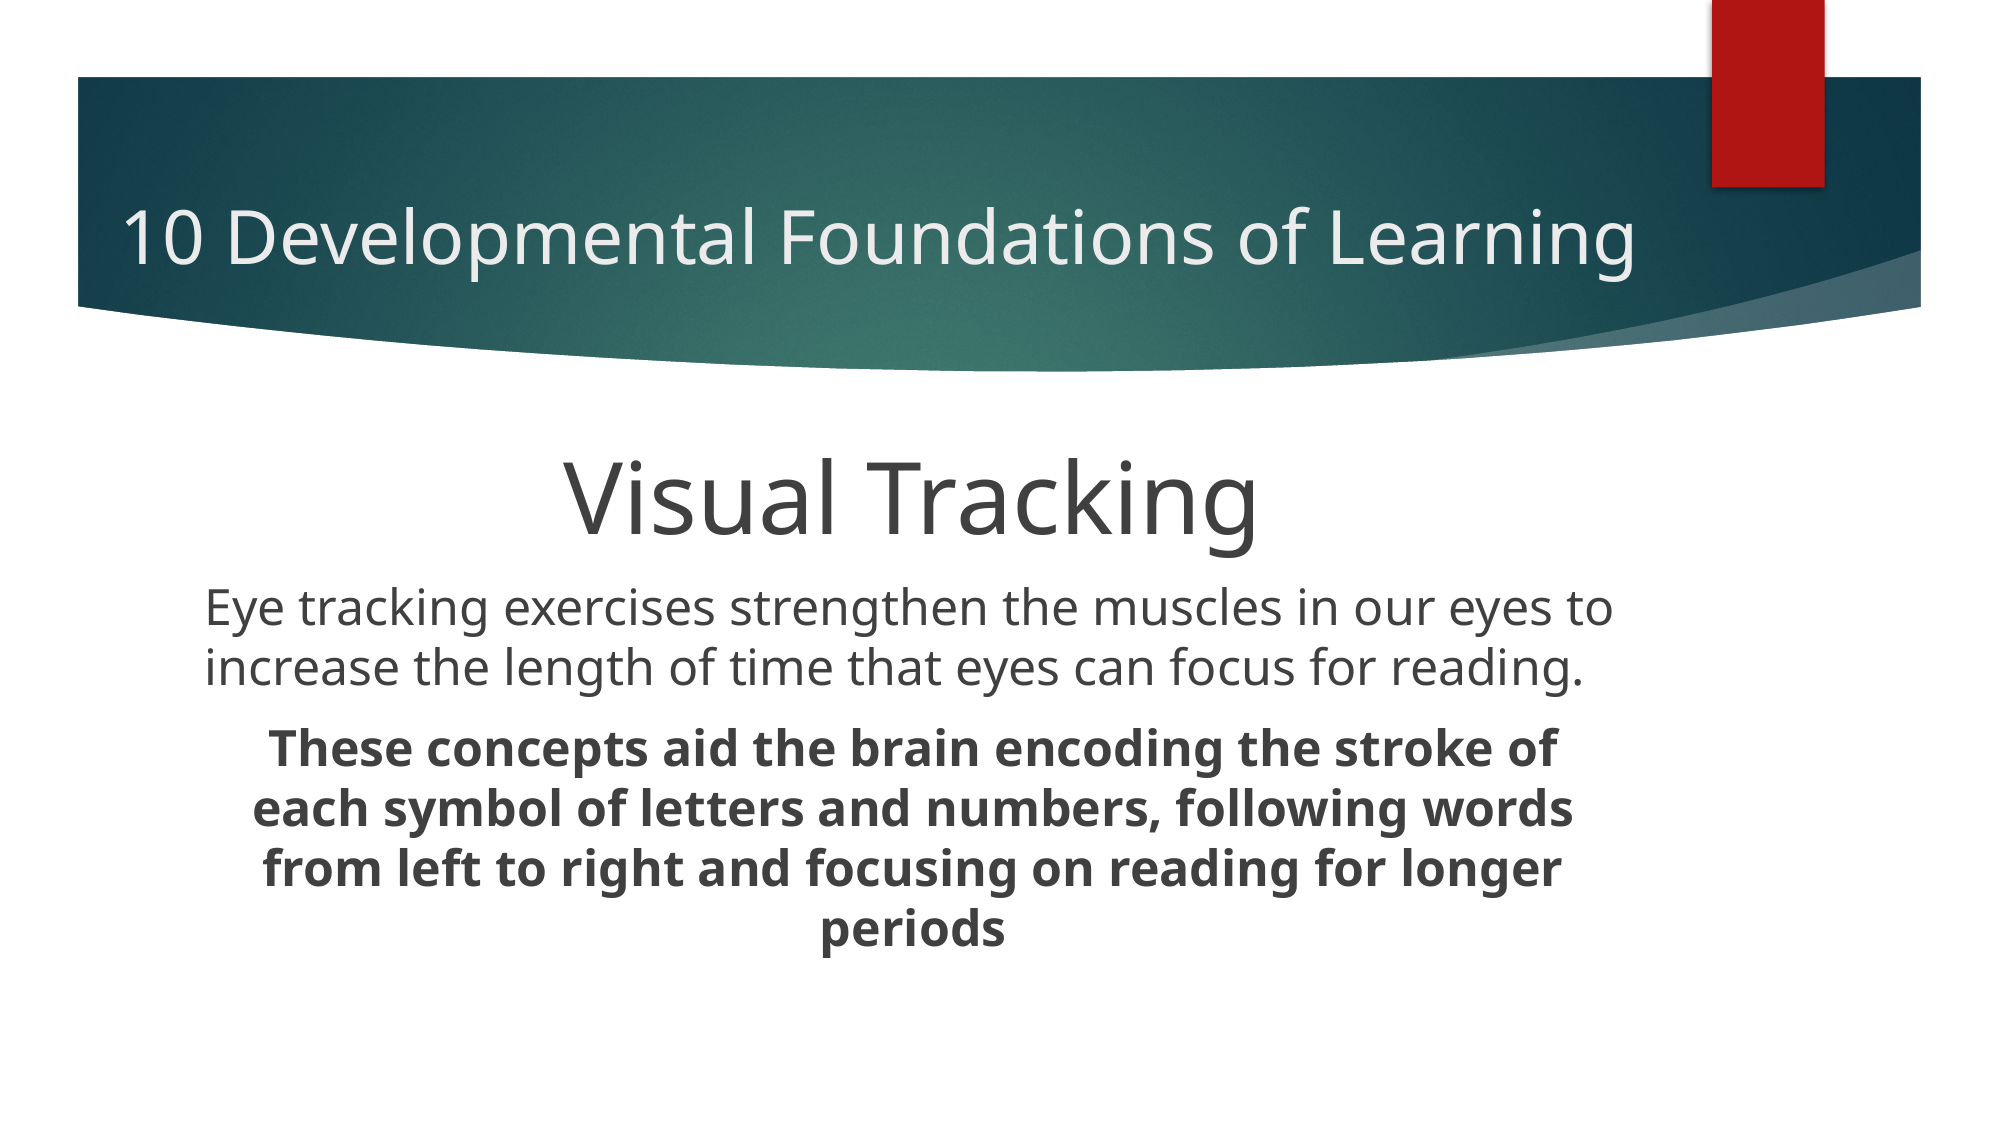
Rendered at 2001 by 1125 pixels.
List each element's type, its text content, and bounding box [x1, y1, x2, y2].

title 10 Developmental Foundations of Learning [104, 159, 1774, 310]
list Visual Tracking Eye tracking exercises strengthen the muscles in our eyes to increase the length of time that eyes can focus for reading. These concepts aid the brain encoding the stroke of each symbol of letters and numbers, following words from left to right and focusing on reading for longer periods [189, 427, 1638, 988]
